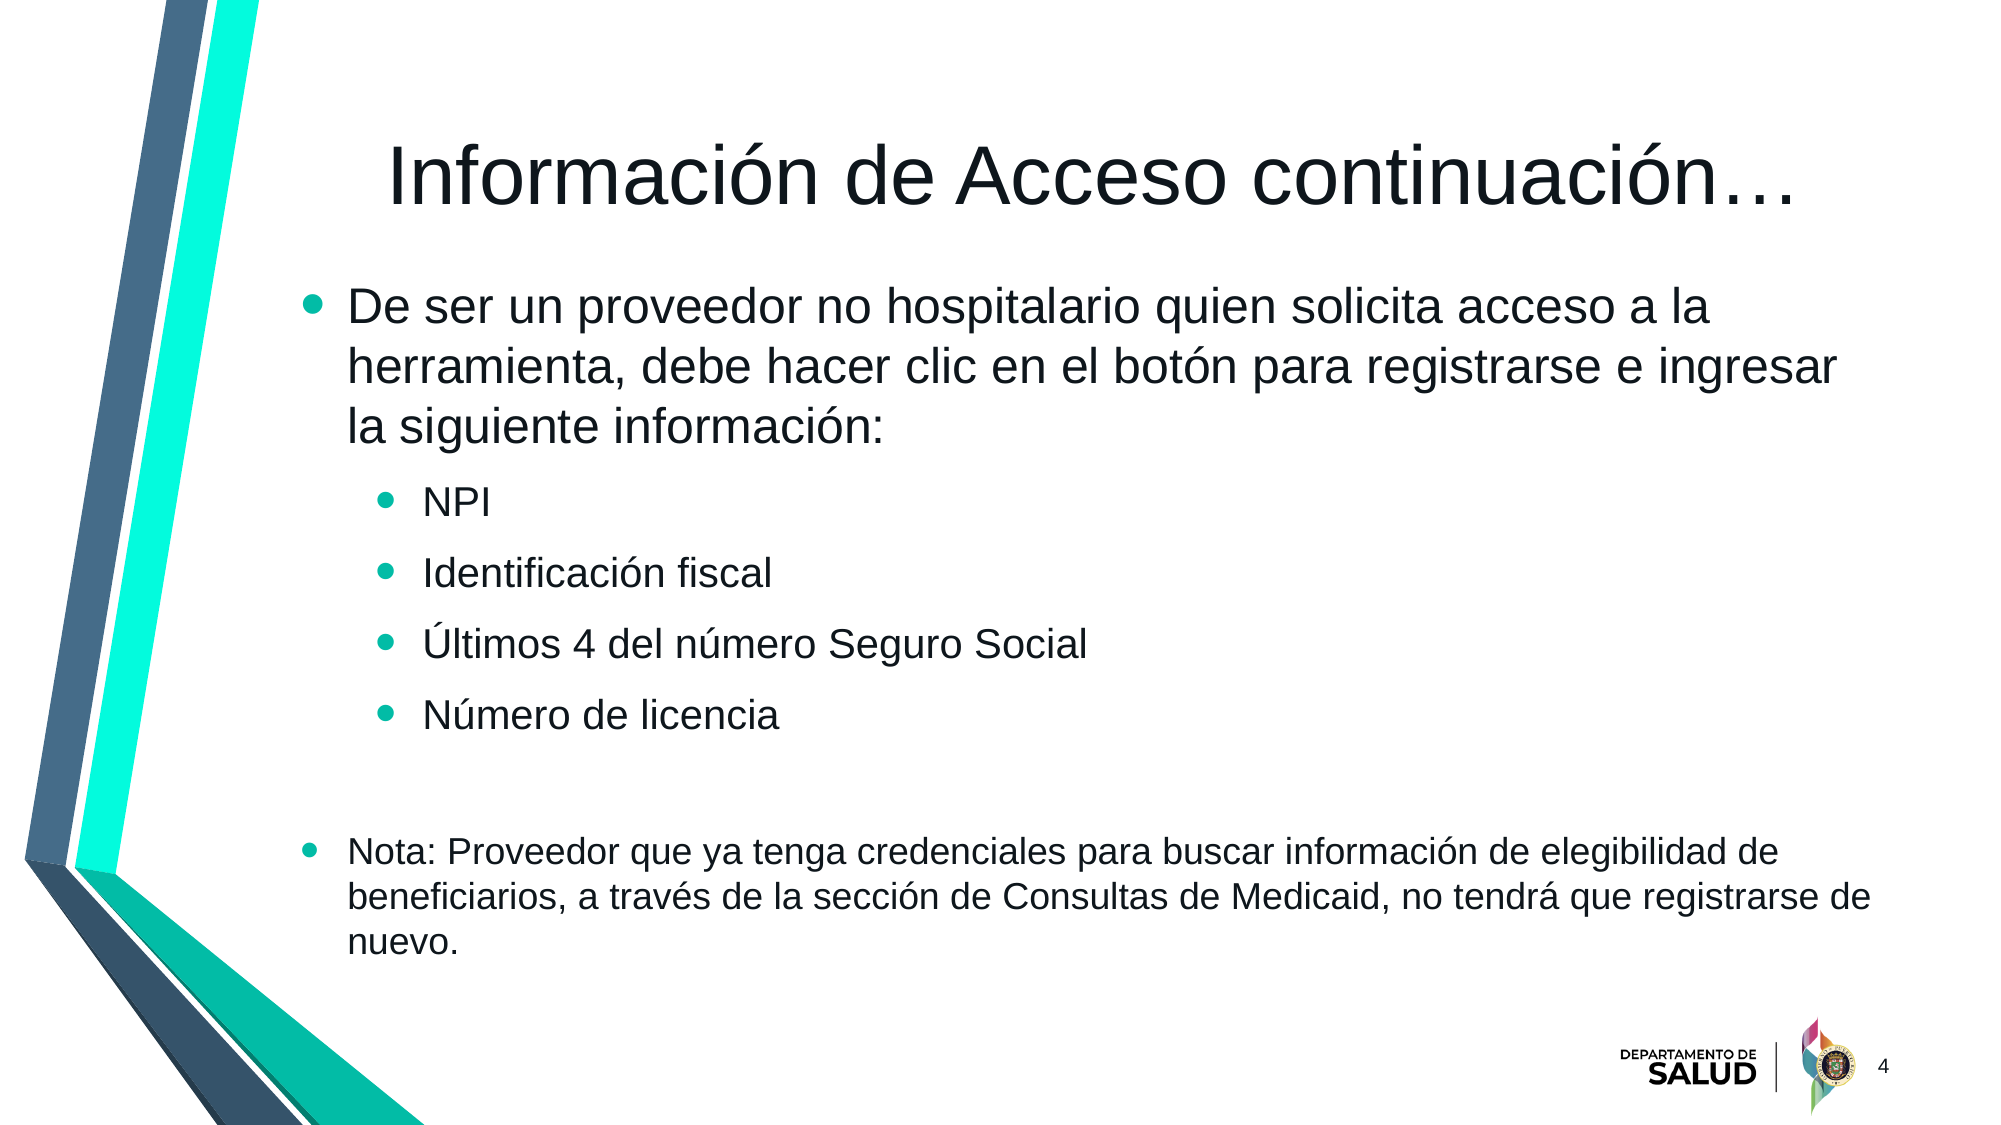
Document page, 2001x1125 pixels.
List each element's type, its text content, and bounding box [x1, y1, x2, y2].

list De ser un proveedor no hospitalario quien solicita acceso a la herramienta, debe hacer clic en el botón para registrarse e ingresar la siguiente información: NPI Identificación fiscal Últimos 4 del número Seguro Social Número de licencia Nota: Proveedor que ya tenga credenciales para buscar información de elegibilidad de beneficiarios, a través de la sección de Consultas de Medicaid, no tendrá que registrarse de nuevo. [285, 266, 1905, 1011]
title Información de Acceso continuación… [285, 97, 1905, 244]
picture [1613, 1010, 1860, 1117]
slide_number 4 [1860, 1045, 1905, 1106]
